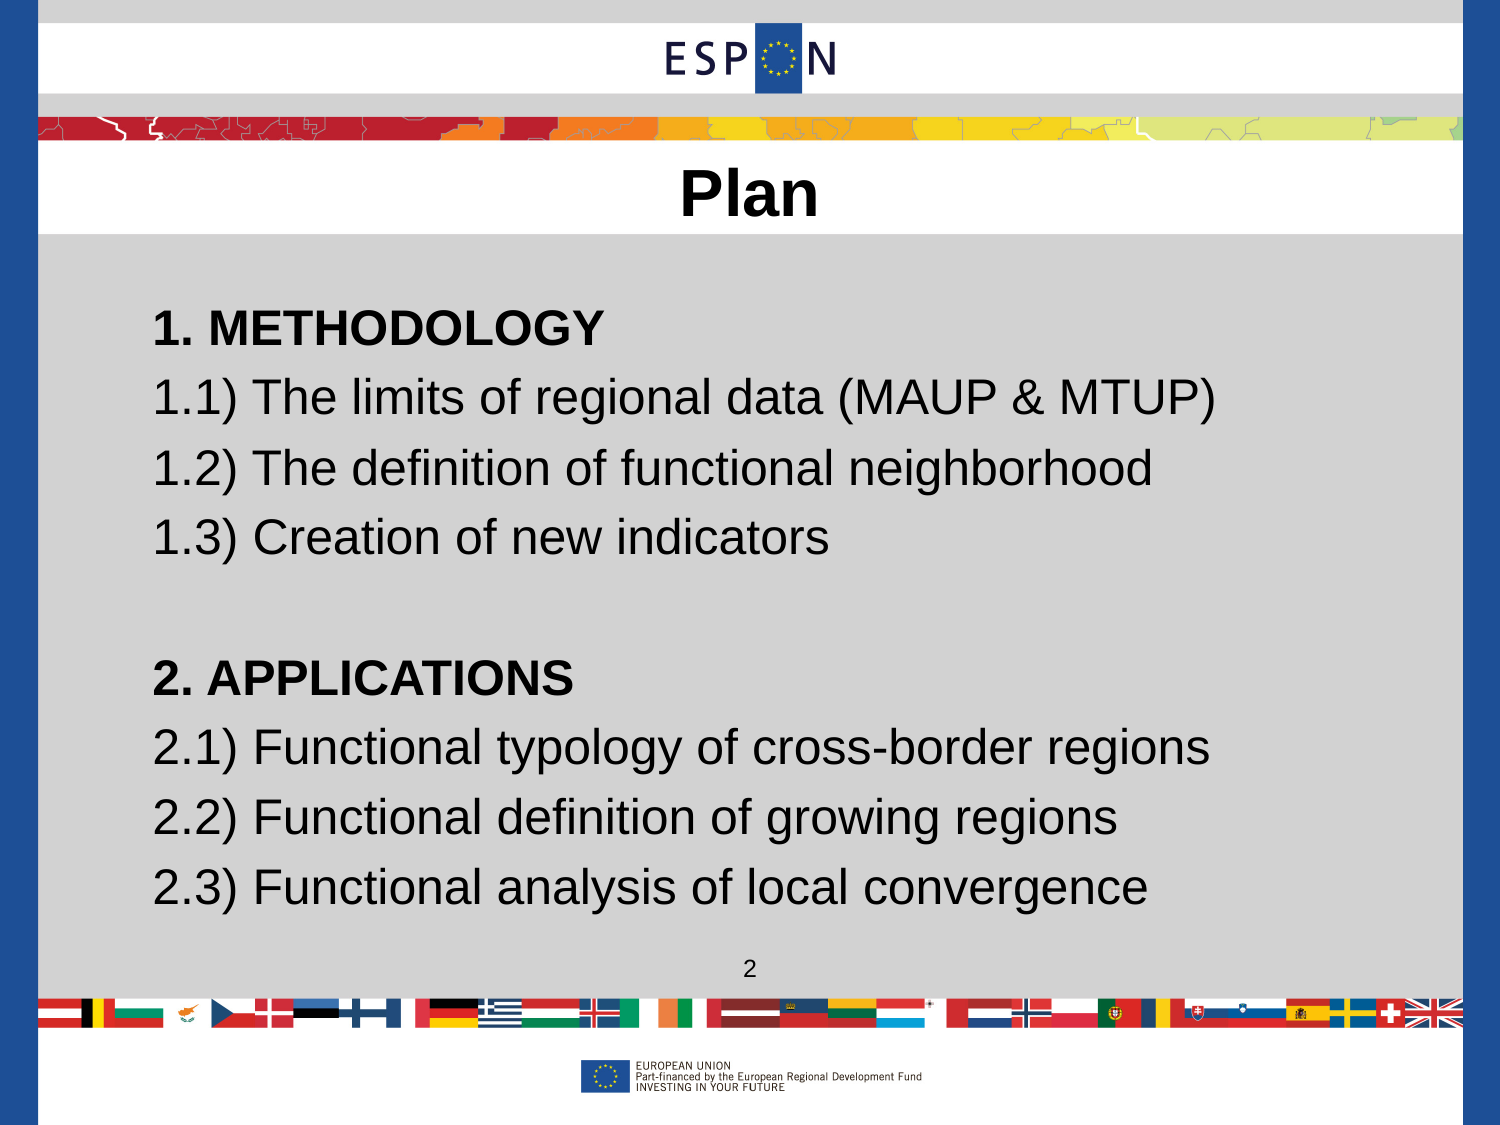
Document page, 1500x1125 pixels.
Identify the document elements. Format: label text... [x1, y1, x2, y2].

picture [0, 0, 1500, 1125]
list Plan [75, 143, 1425, 238]
slide_number 2 [693, 937, 807, 998]
list 1. METHODOLOGY 1.1) The limits of regional data (MAUP & MTUP) 1.2) The definition of functional neighborhood 1.3) Creation of new indicators 2. APPLICATIONS 2.1) Functional typology of cross-border regions 2.2) Functional definition of growing regions 2.3) Functional analysis of local convergence [137, 287, 1363, 875]
